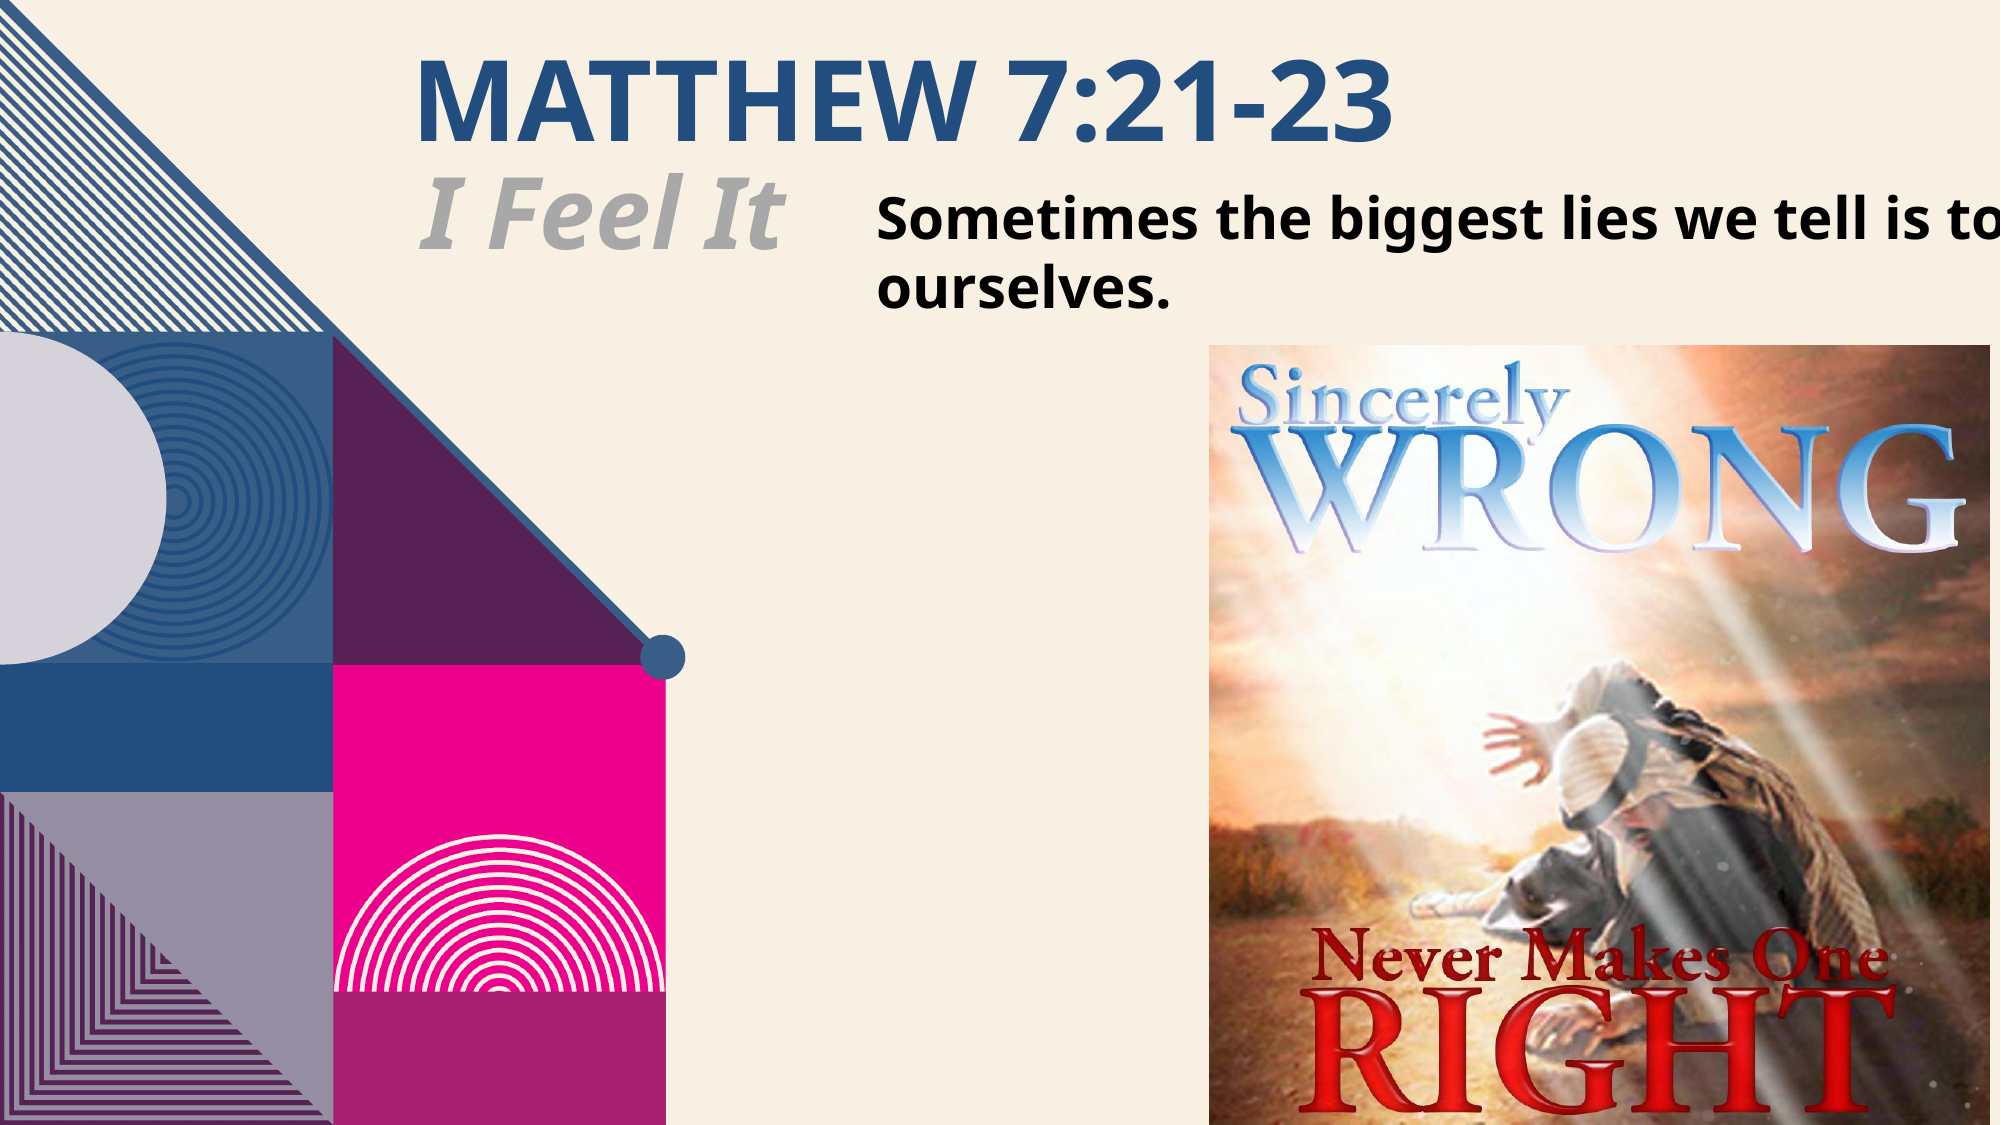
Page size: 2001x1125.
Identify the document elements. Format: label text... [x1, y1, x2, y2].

picture [0, 792, 333, 1125]
footer I Feel It [330, 161, 880, 259]
picture [10, 0, 332, 321]
title Matthew 7:21-23 [396, 37, 1447, 173]
picture [334, 834, 665, 991]
list Sometimes the biggest lies we tell is to ourselves. [861, 173, 2000, 774]
picture [1209, 345, 1990, 1125]
picture [0, 4, 330, 333]
